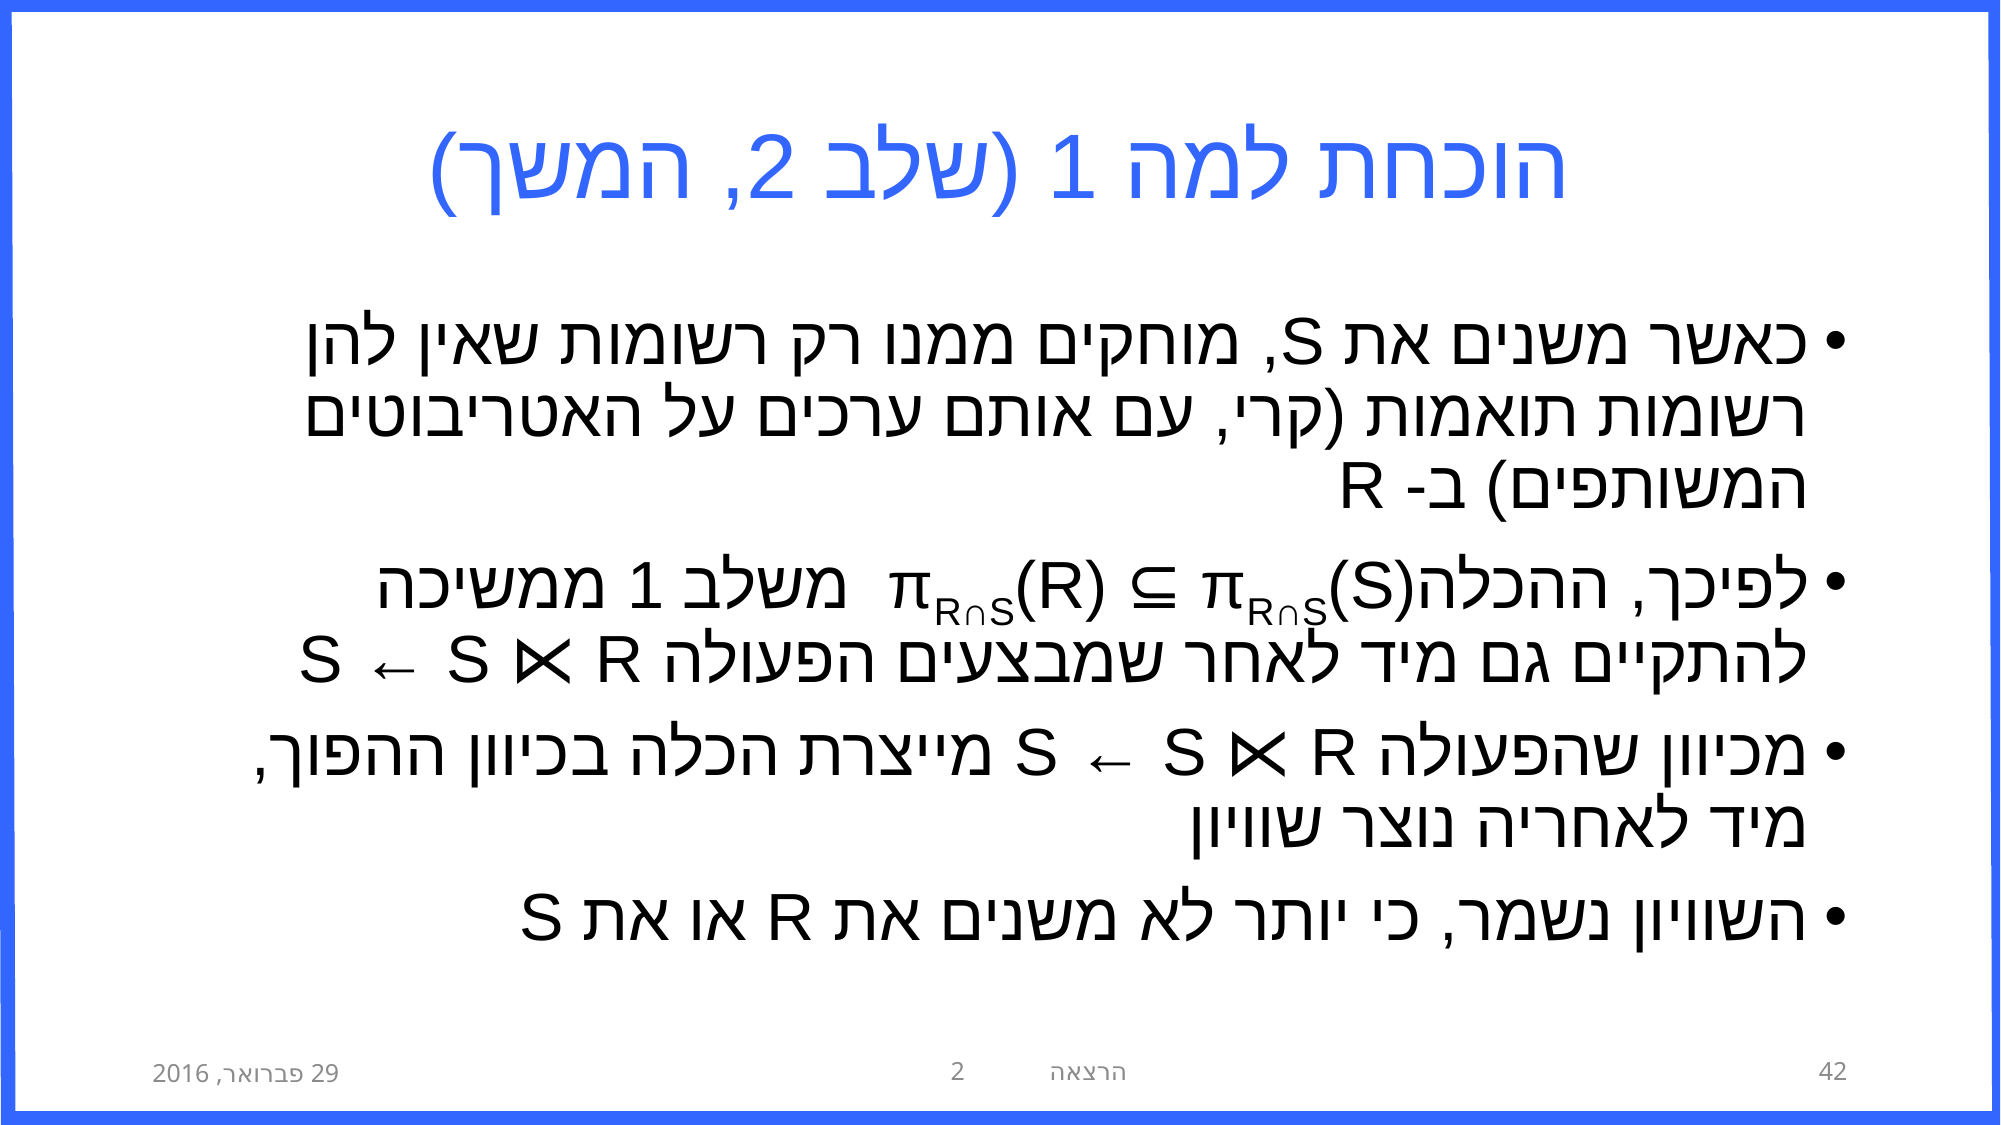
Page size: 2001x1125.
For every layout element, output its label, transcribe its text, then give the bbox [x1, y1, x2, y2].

slide_number 29 פברואר, 2016 [137, 1042, 588, 1103]
slide_number 42 [1412, 1042, 1863, 1103]
title הוכחת למה 1 (שלב 2, המשך) [137, 59, 1863, 278]
list כאשר משנים את S, מוחקים ממנו רק רשומות שאין להן רשומות תואמות (קרי, עם אותם ערכים על האטריבוטים המשותפים) ב- R לפיכך, ההכלהπR∩S(R) ⊆ πR∩S(S) משלב 1 ממשיכה להתקיים גם מיד לאחר שמבצעים הפעולה S ← S ⋉ R מכיוון שהפעולה S ← S ⋉ R מייצרת הכלה בכיוון ההפוך, מיד לאחריה נוצר שוויון השוויון נשמר, כי יותר לא משנים את R או את S [137, 299, 1863, 1014]
footer הרצאה 2 [662, 1042, 1338, 1103]
